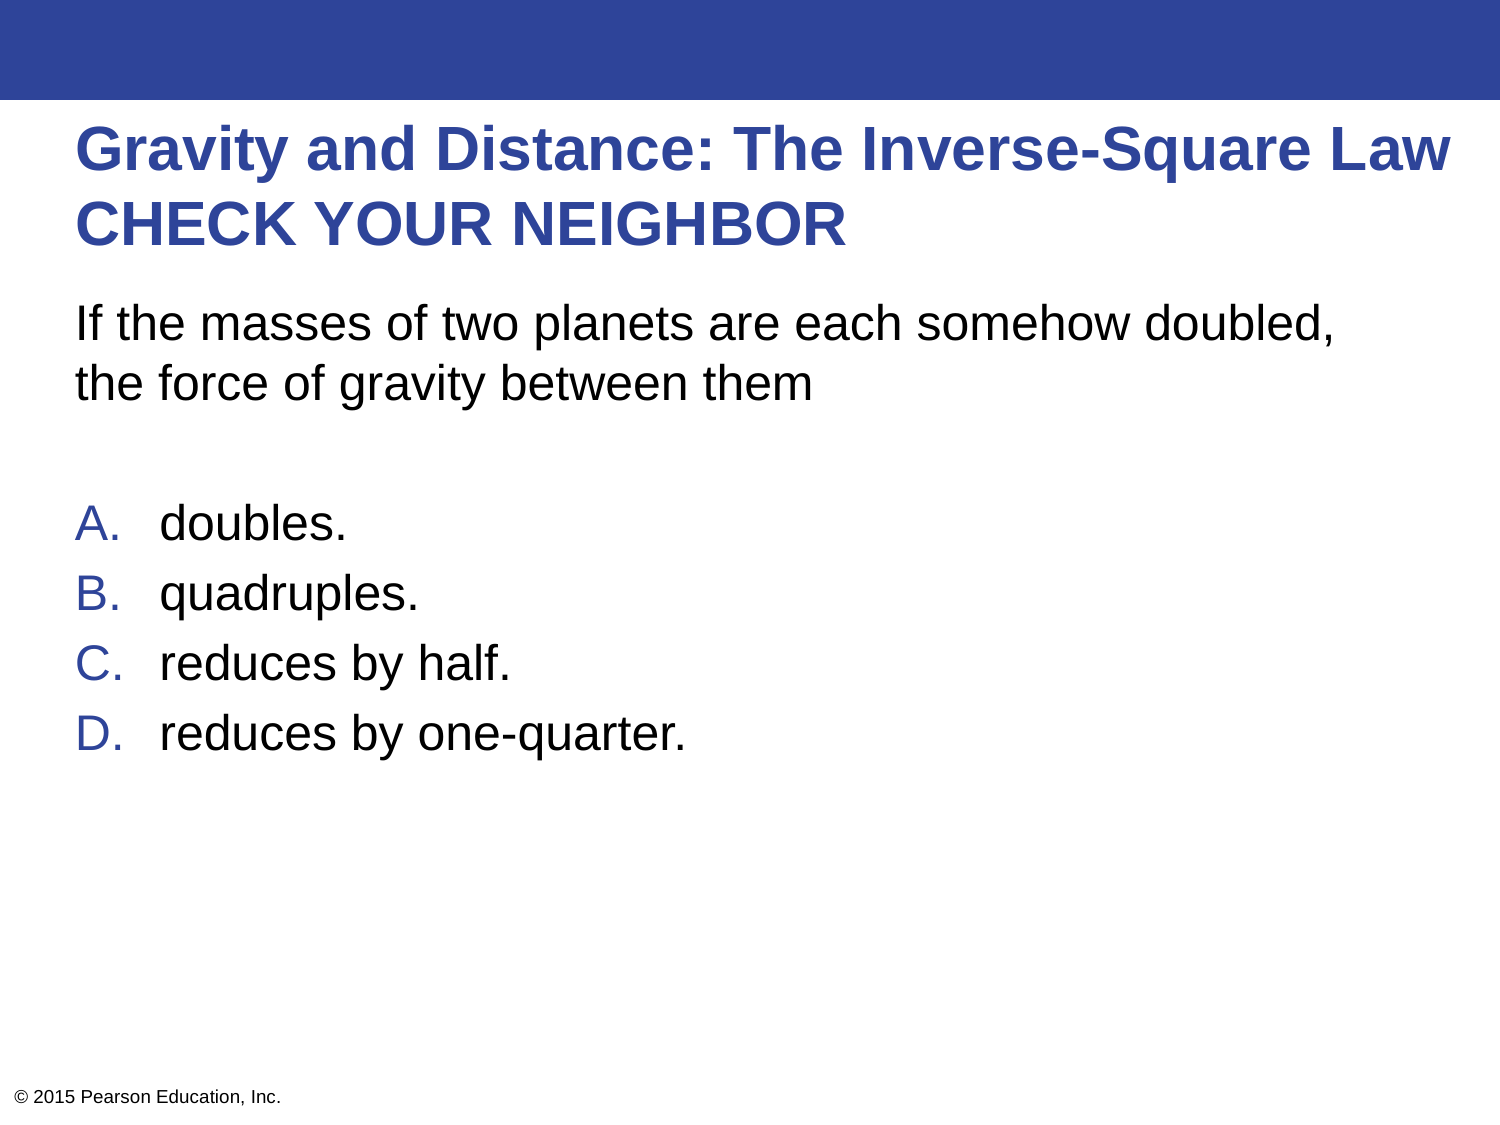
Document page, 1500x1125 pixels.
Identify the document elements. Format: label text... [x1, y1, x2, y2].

title Gravity and Distance: The Inverse-Square Law CHECK YOUR NEIGHBOR [0, 100, 1500, 268]
footer © 2015 Pearson Education, Inc. [14, 1084, 900, 1115]
list If the masses of two planets are each somehow doubled, the force of gravity between them doubles. quadruples. reduces by half. reduces by one-quarter. [59, 282, 1410, 1070]
